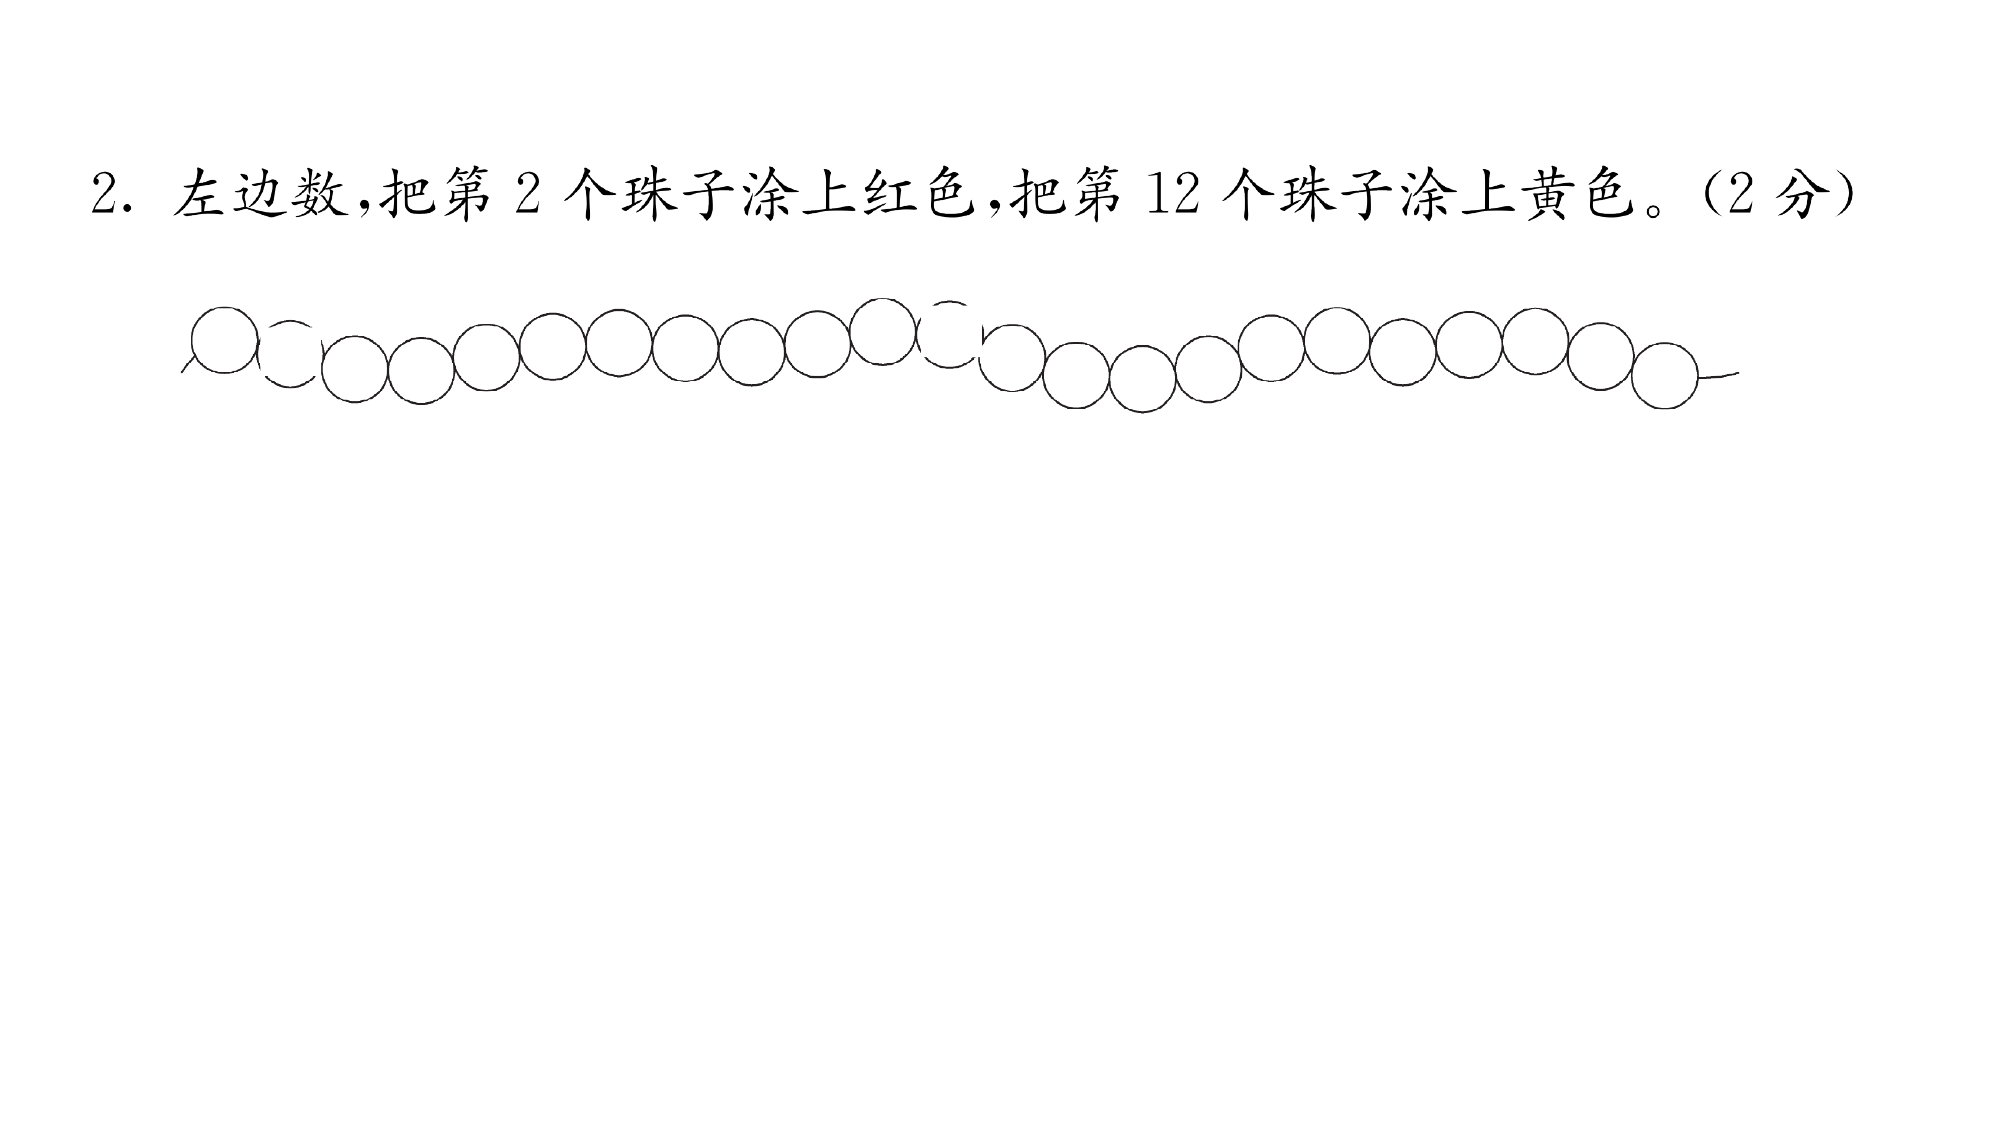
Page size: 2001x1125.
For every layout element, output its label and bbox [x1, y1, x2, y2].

picture [88, 118, 1979, 448]
